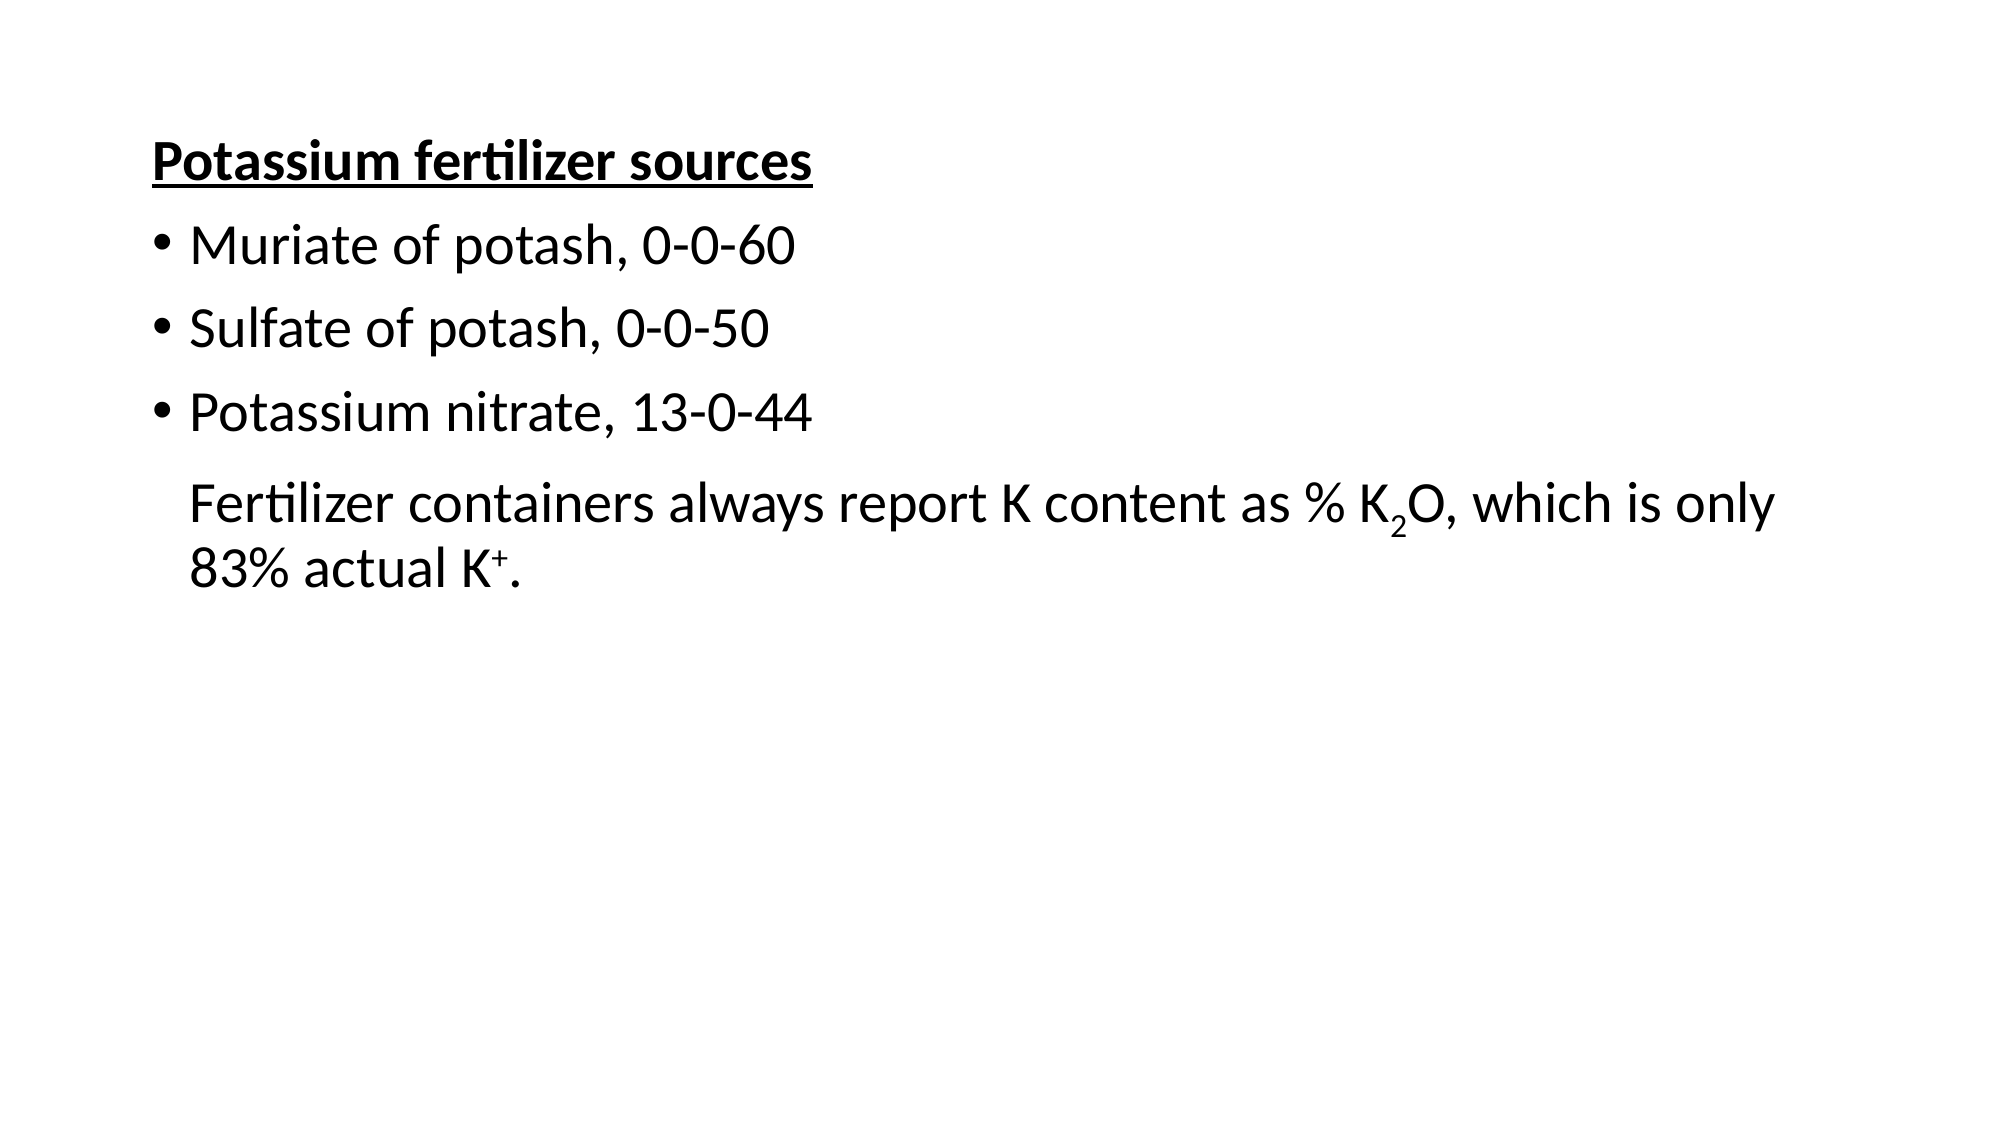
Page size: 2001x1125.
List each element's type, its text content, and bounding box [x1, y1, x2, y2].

list Potassium fertilizer sources Muriate of potash, 0-0-60 Sulfate of potash, 0-0-50 Potassium nitrate, 13-0-44 Fertilizer containers always report K content as % K2O, which is only 83% actual K+. [137, 122, 1863, 837]
